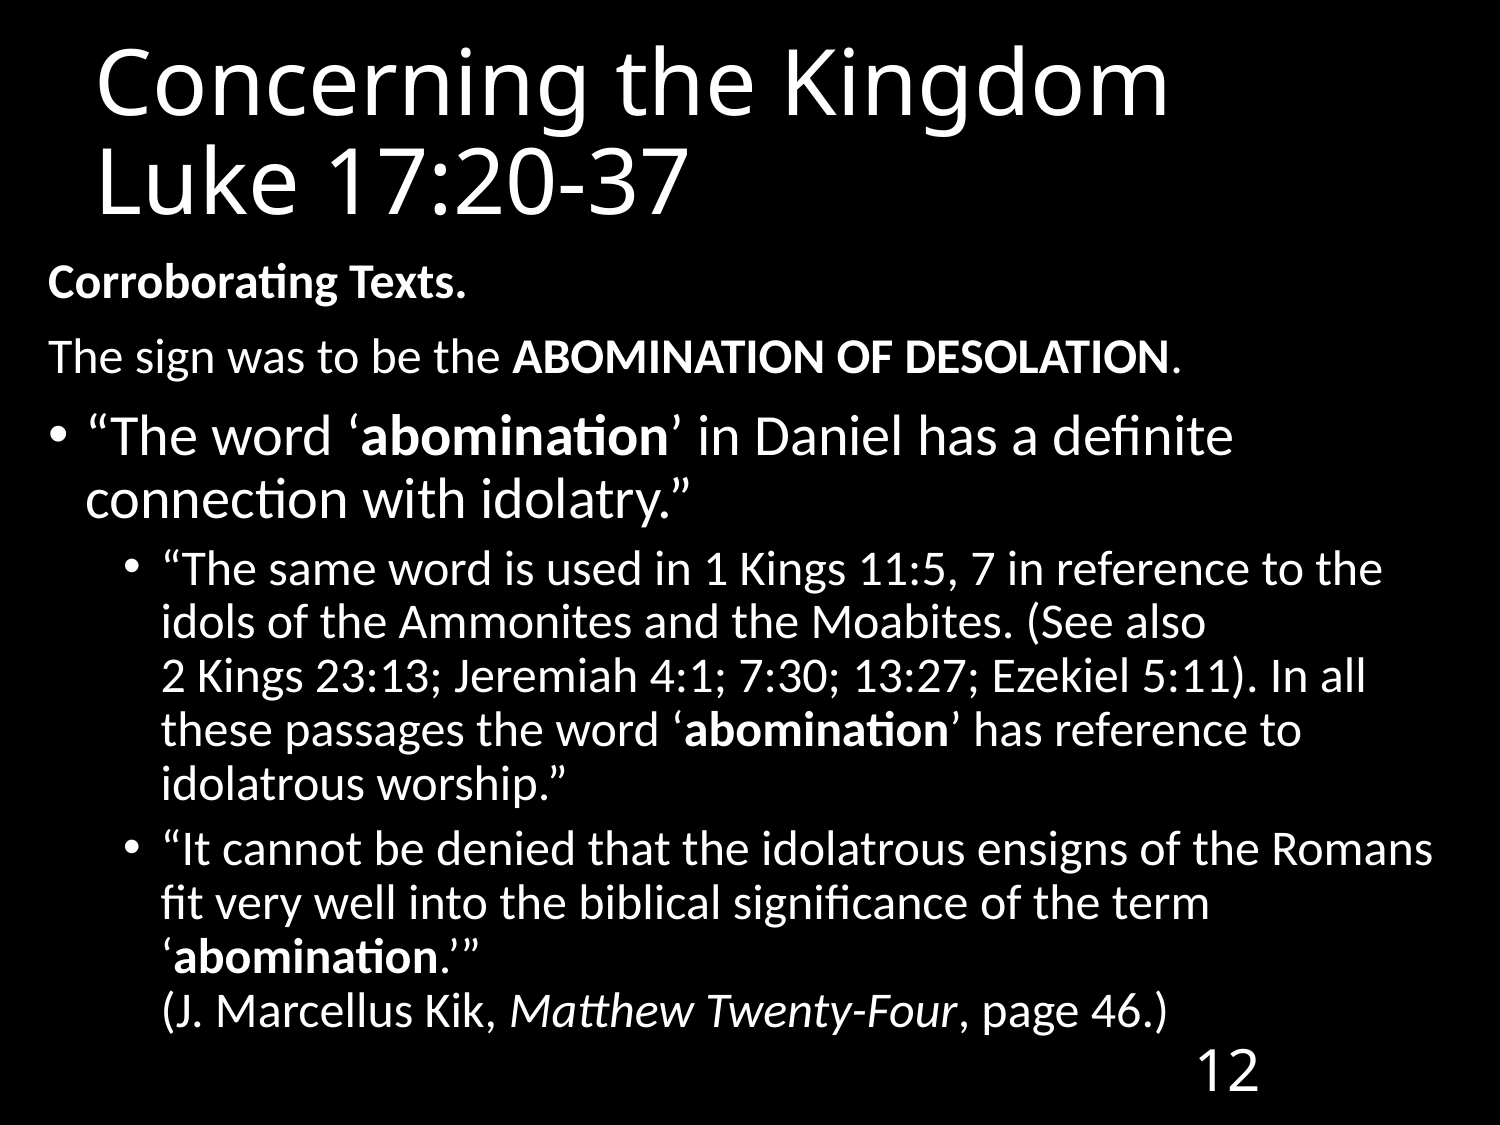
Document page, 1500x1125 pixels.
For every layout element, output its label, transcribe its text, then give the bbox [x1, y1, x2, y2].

slide_number 12 [1059, 1042, 1397, 1103]
list Corroborating Texts. The sign was to be the ABOMINATION OF DESOLATION. “The word ‘abomination’ in Daniel has a definite connection with idolatry.” “The same word is used in 1 Kings 11:5, 7 in reference to the idols of the Ammonites and the Moabites. (See also 2 Kings 23:13; Jeremiah 4:1; 7:30; 13:27; Ezekiel 5:11). In all these passages the word ‘abomination’ has reference to idolatrous worship.” “It cannot be denied that the idolatrous ensigns of the Romans fit very well into the biblical significance of the term ‘abomination.’” (J. Marcellus Kik, Matthew Twenty-Four, page 46.) [33, 248, 1471, 1046]
title Concerning the Kingdom Luke 17:20-37 [79, 28, 1237, 242]
